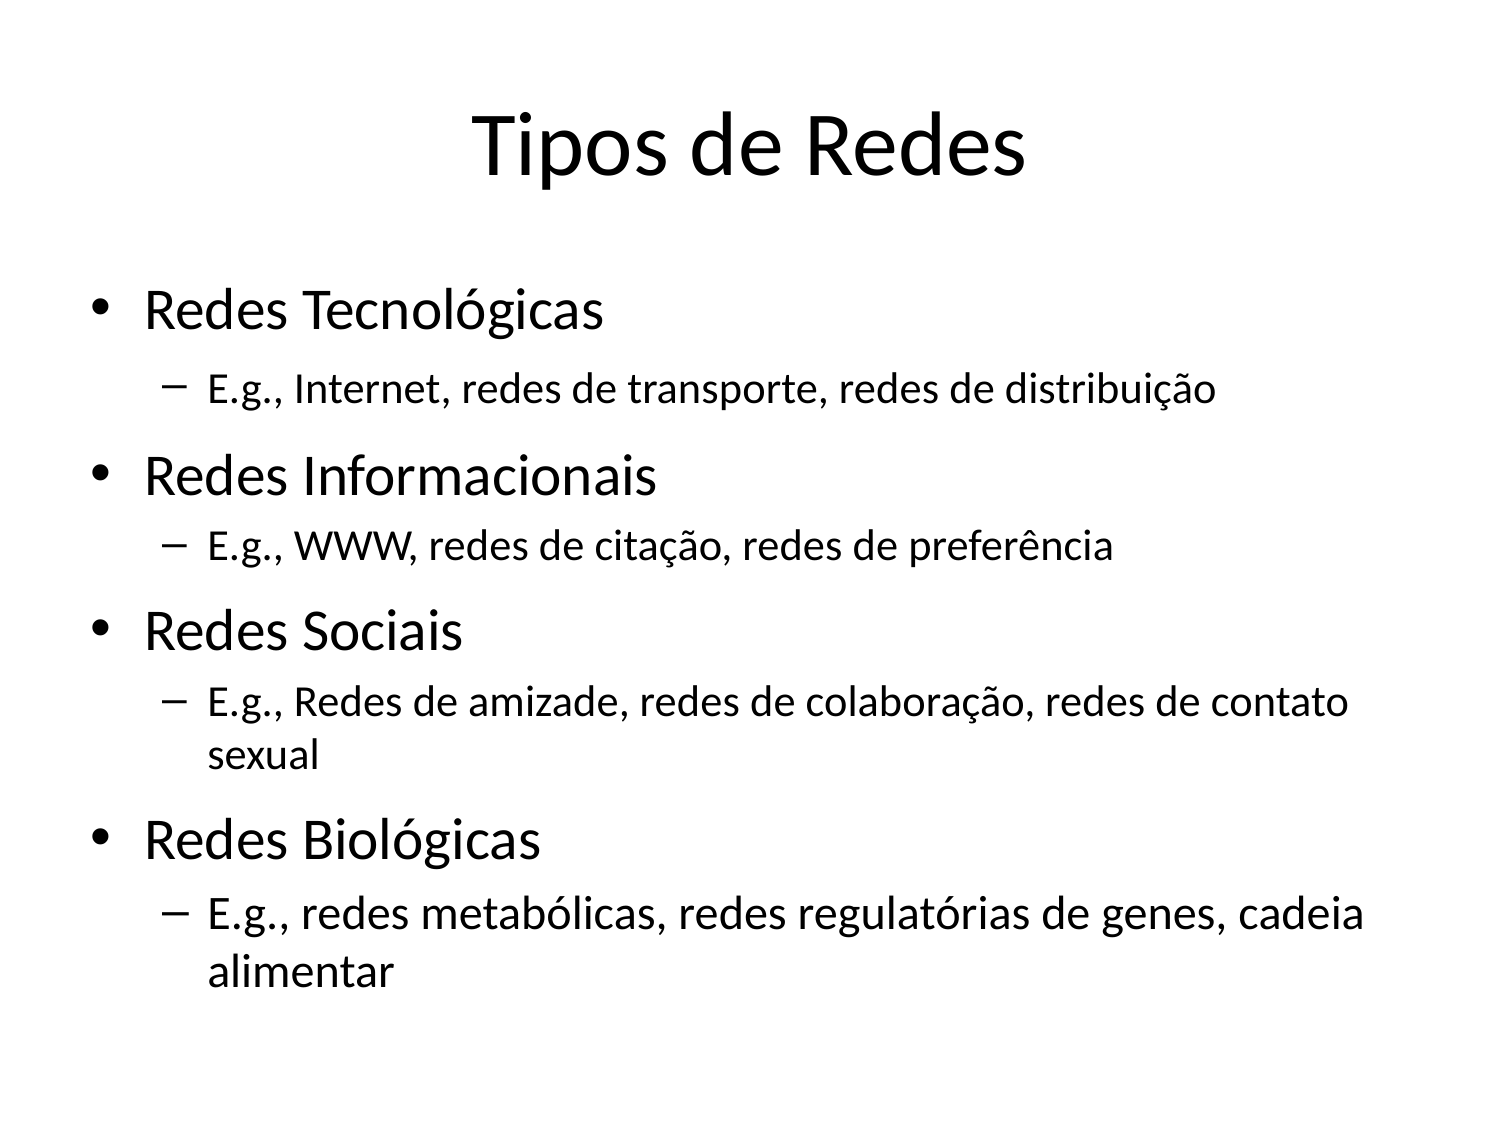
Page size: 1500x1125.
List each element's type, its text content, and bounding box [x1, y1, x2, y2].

list Redes Tecnológicas E.g., Internet, redes de transporte, redes de distribuição Redes Informacionais E.g., WWW, redes de citação, redes de preferência Redes Sociais E.g., Redes de amizade, redes de colaboração, redes de contato sexual Redes Biológicas E.g., redes metabólicas, redes regulatórias de genes, cadeia alimentar [75, 262, 1425, 1005]
title Tipos de Redes [75, 45, 1425, 233]
